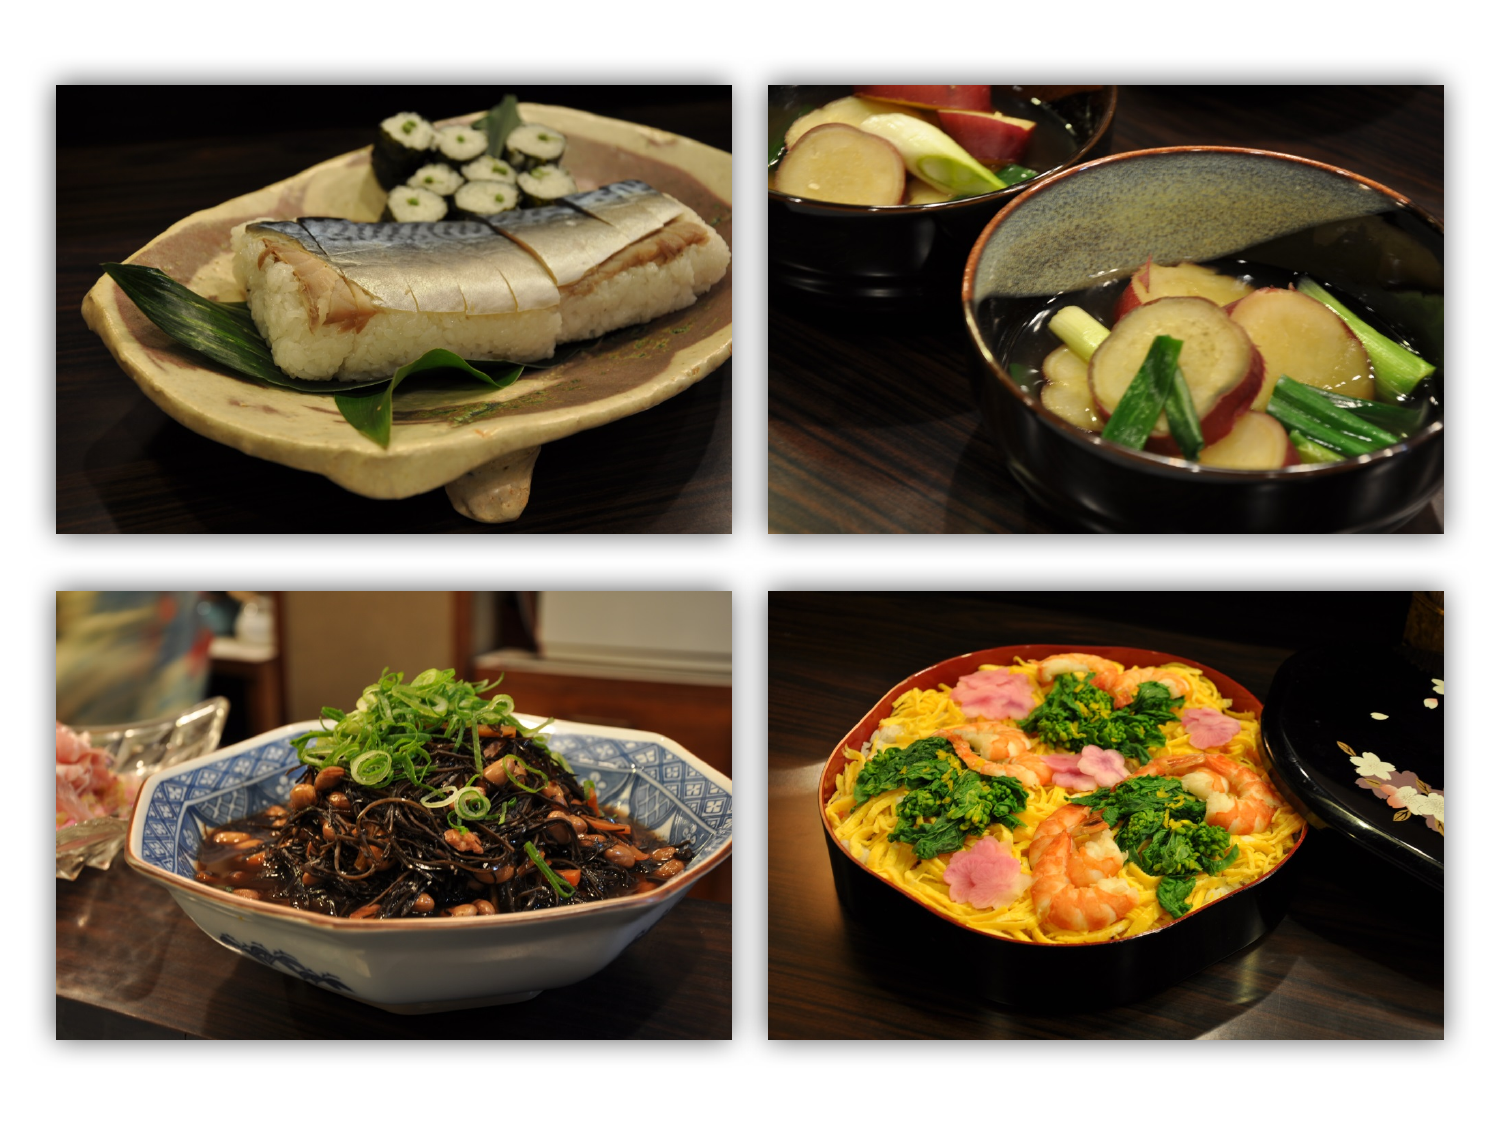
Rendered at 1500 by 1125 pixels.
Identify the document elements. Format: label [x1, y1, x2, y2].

picture [55, 84, 732, 534]
picture [55, 591, 732, 1040]
picture [768, 591, 1444, 1040]
picture [768, 84, 1444, 534]
